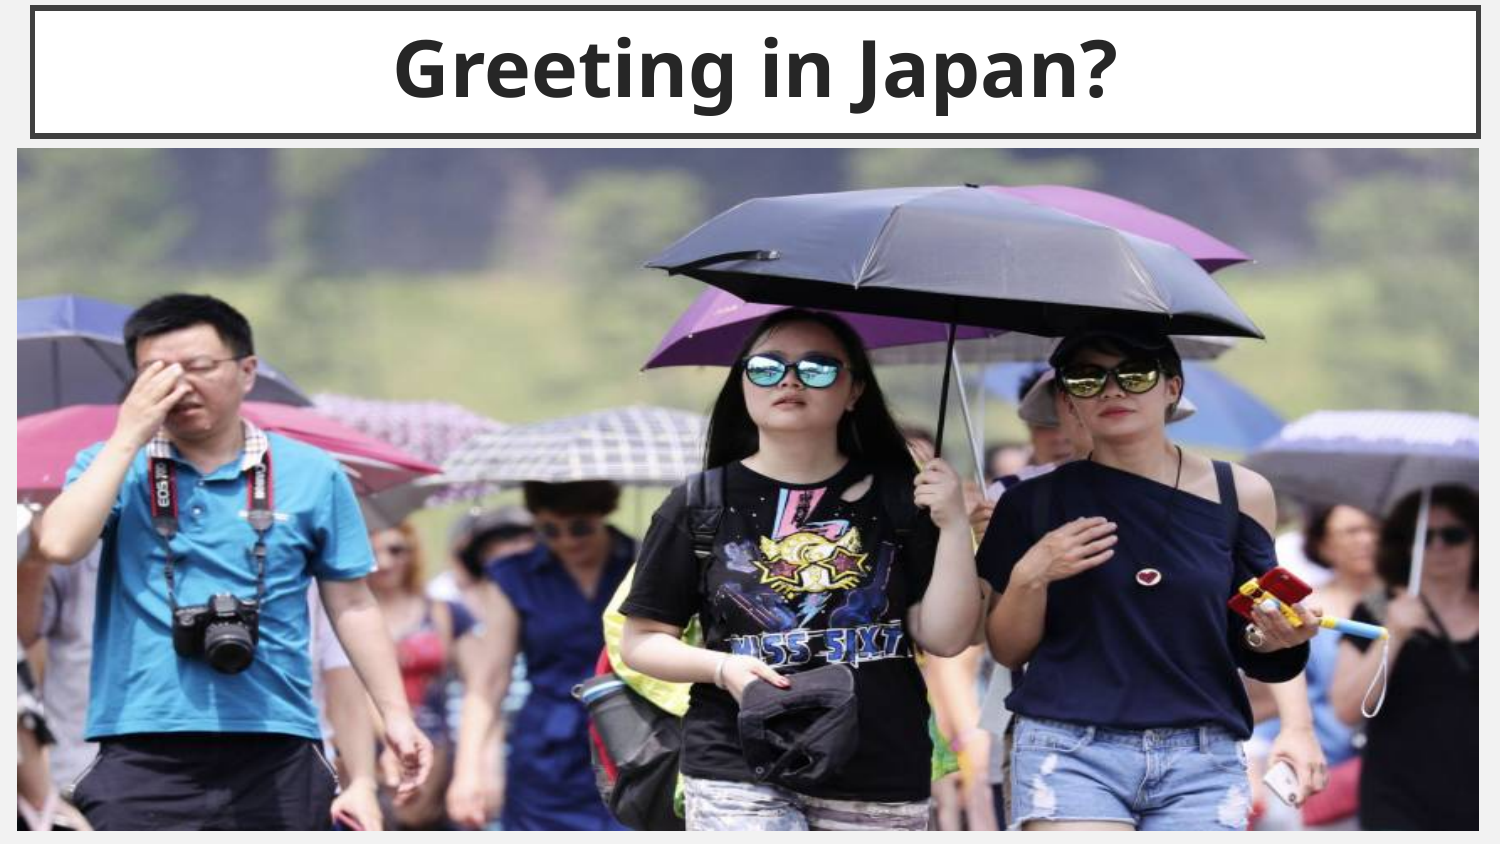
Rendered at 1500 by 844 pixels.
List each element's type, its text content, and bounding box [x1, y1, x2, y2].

picture [16, 148, 1479, 832]
title Greeting in Japan? [30, 5, 1481, 139]
